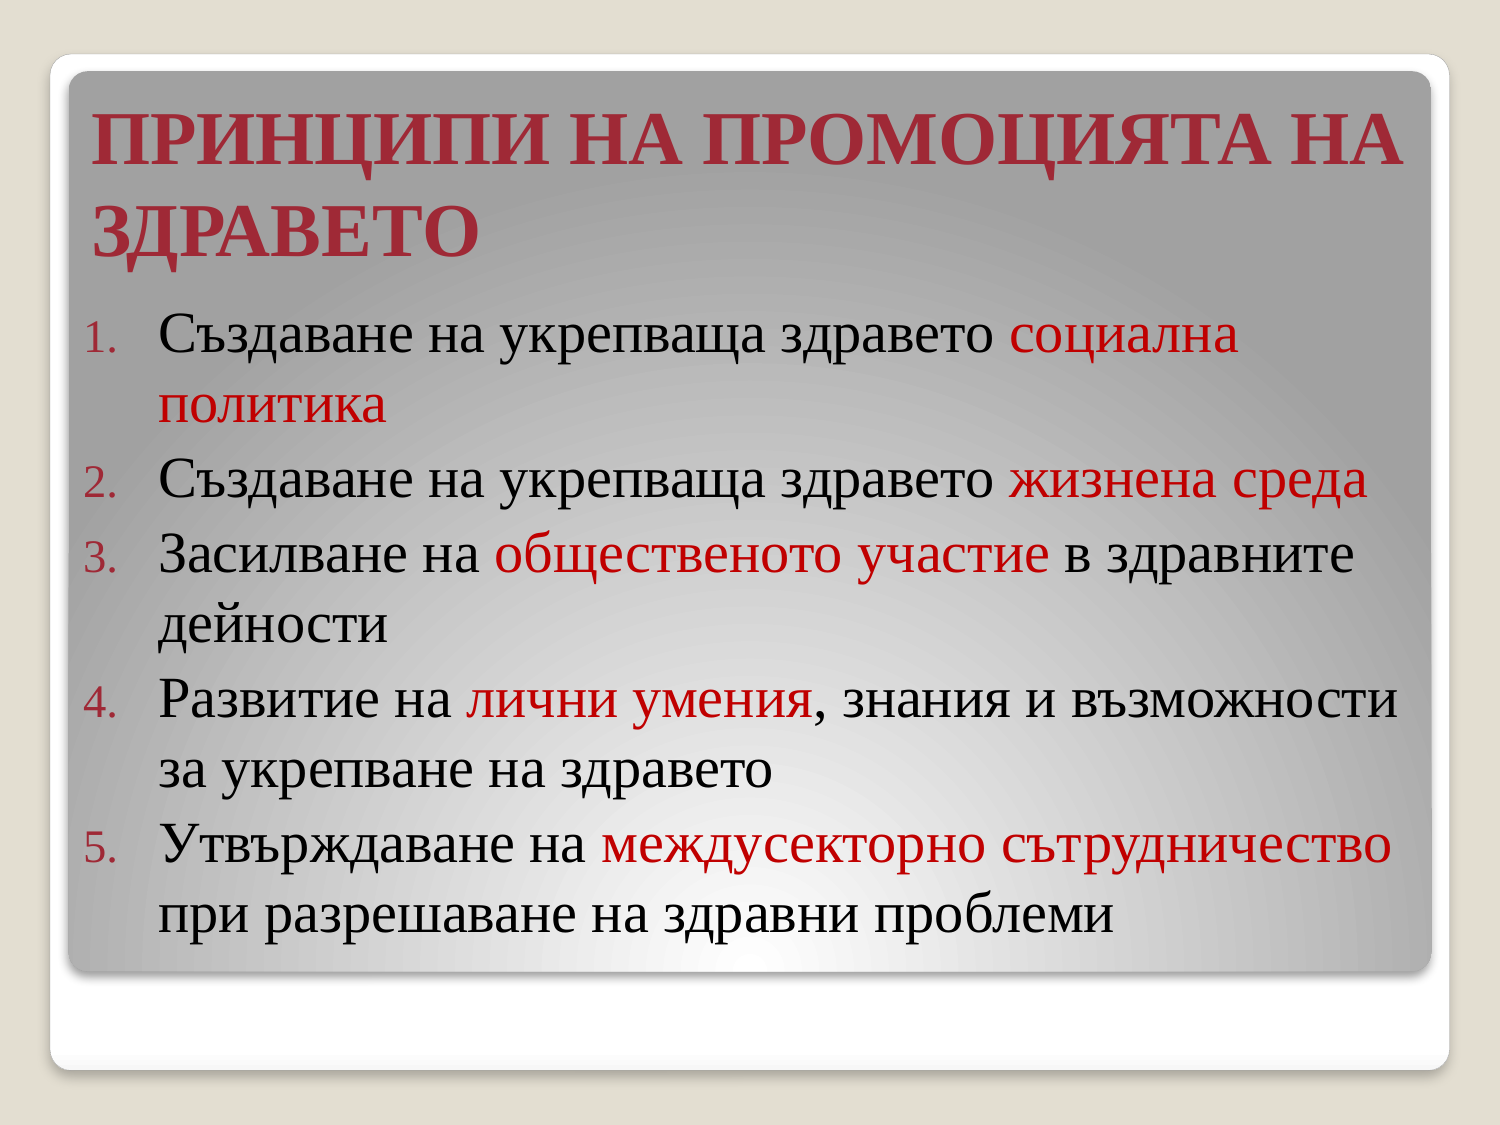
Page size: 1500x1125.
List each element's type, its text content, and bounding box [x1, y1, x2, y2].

list Създаване на укрепваща здравето социална политика Създаване на укрепваща здравето жизнена среда Засилване на общественото участие в здравните дейности Развитие на лични умения, знания и възможности за укрепване на здравето Утвърждаване на междусекторно сътрудничество при разрешаване на здравни проблеми [53, 278, 1447, 1071]
title ПРИНЦИПИ НА ПРОМОЦИЯТА НА ЗДРАВЕТО [76, 78, 1425, 278]
